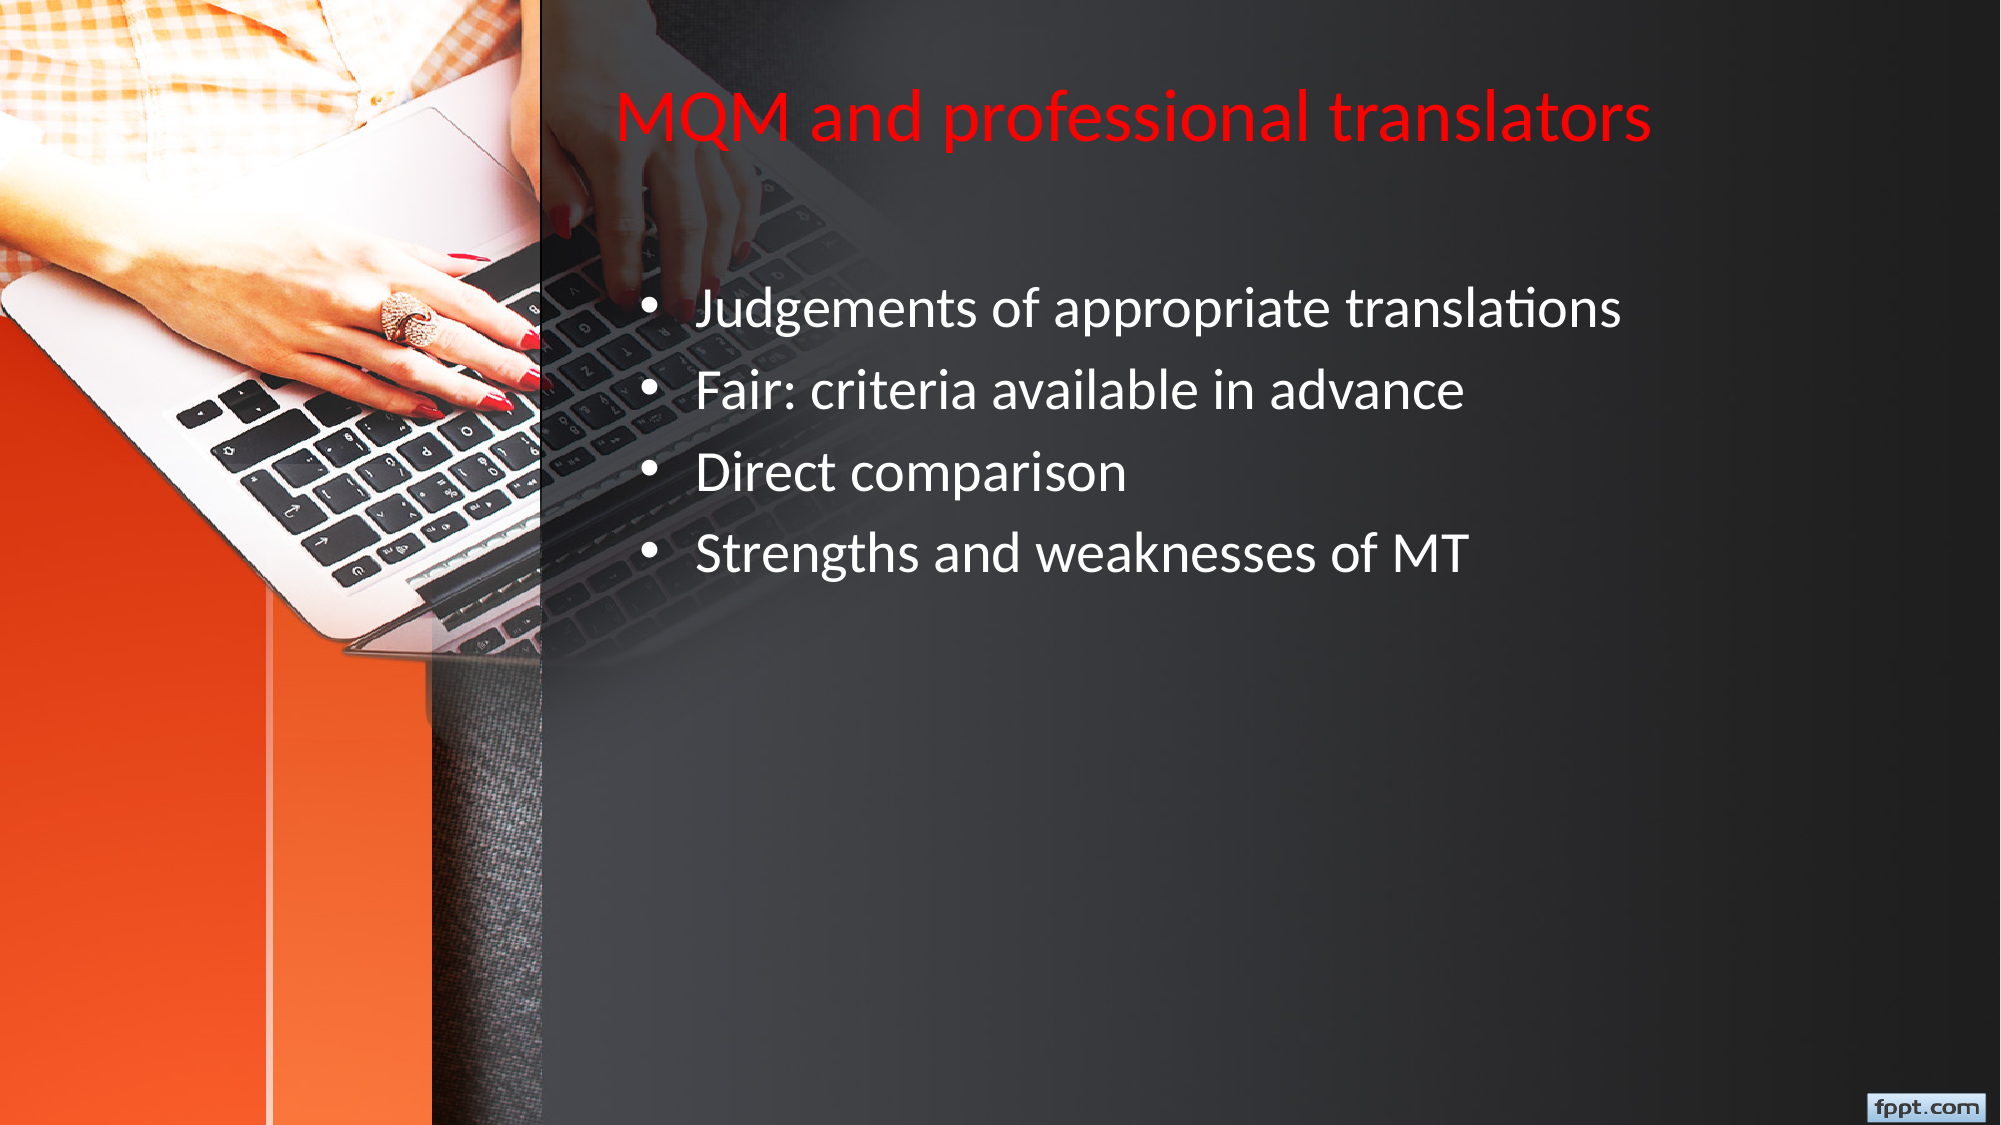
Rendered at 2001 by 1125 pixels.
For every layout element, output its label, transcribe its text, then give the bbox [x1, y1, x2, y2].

picture [0, 0, 2001, 1125]
list Judgements of appropriate translations Fair: criteria available in advance Direct comparison Strengths and weaknesses of MT [624, 261, 1961, 1064]
title MQM and professional translators [599, 36, 1936, 187]
